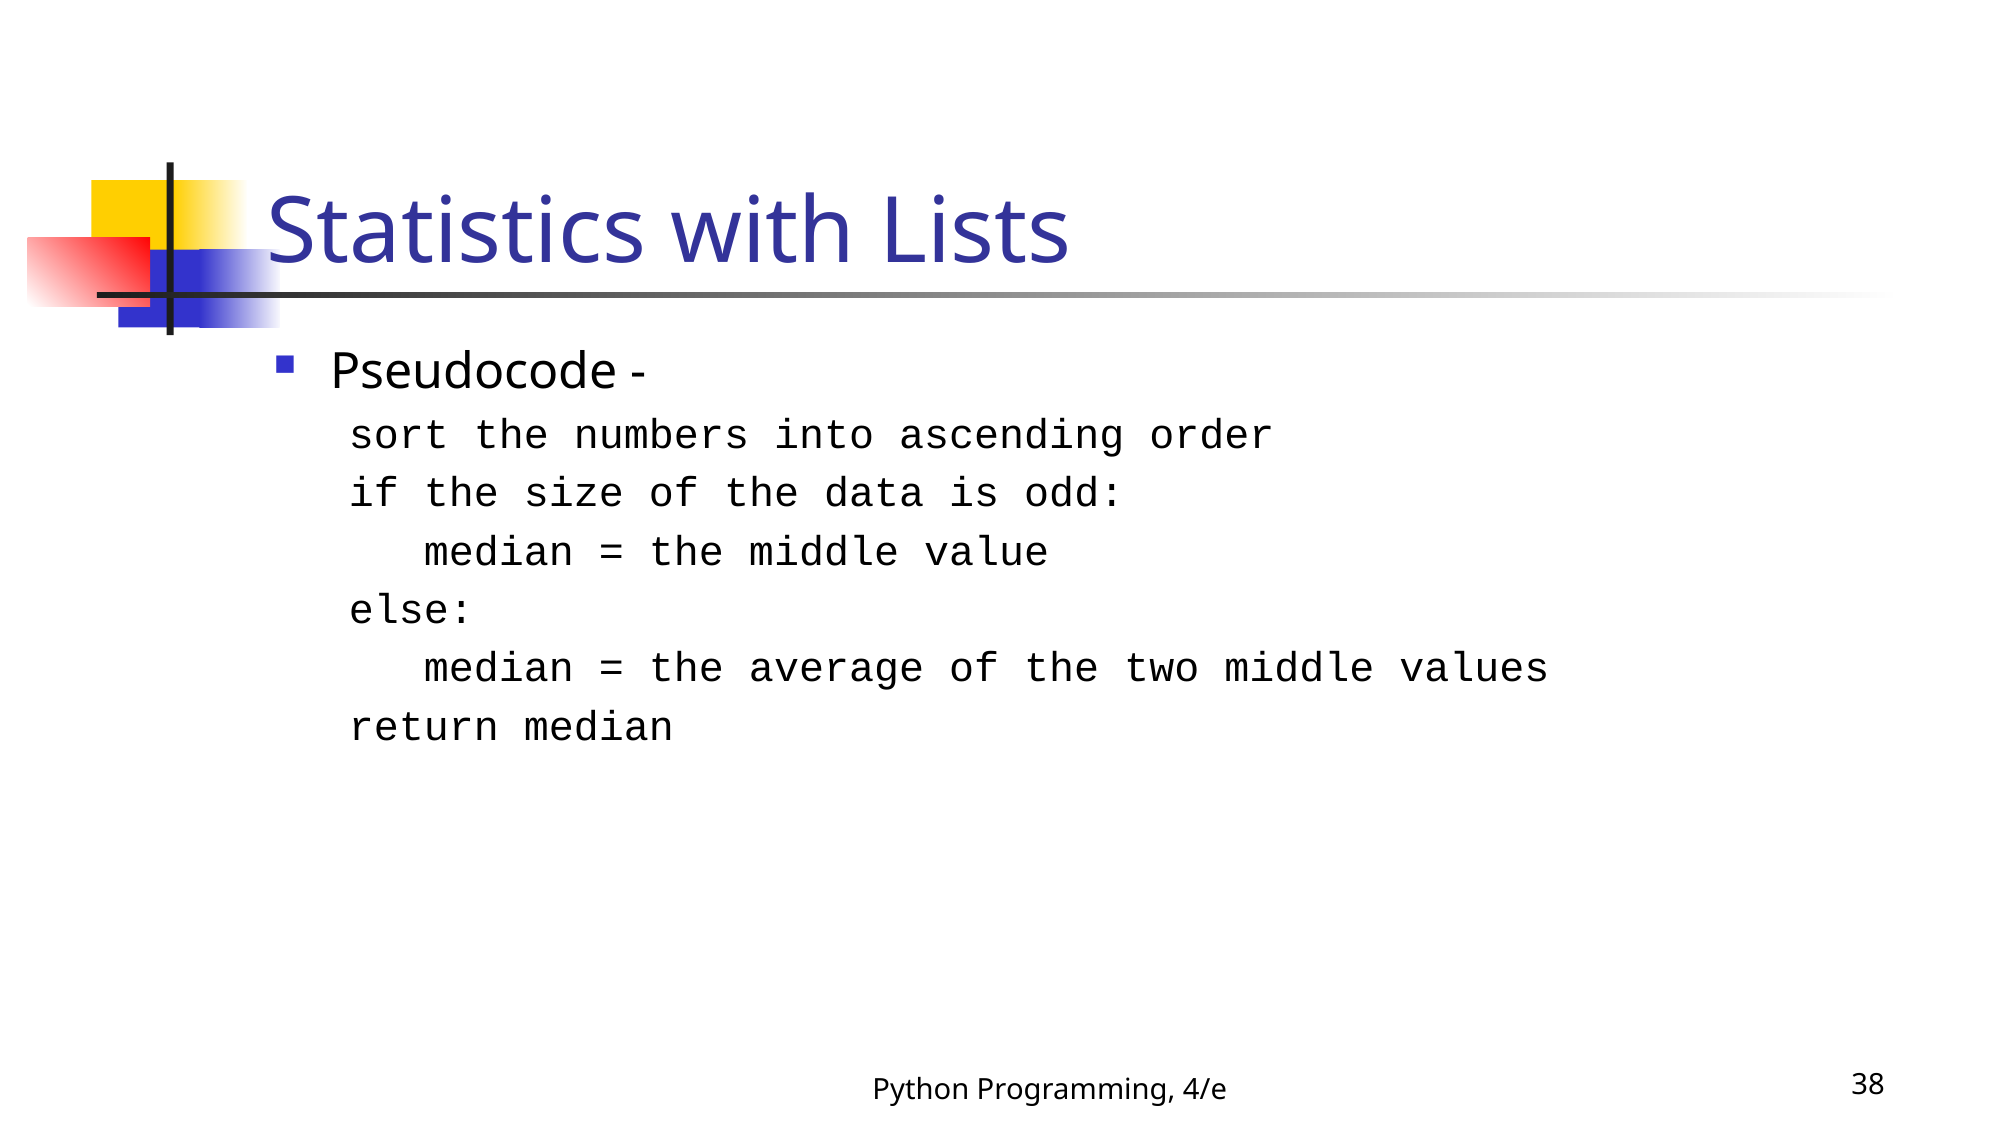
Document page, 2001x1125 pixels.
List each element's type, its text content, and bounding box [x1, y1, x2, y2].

slide_number 38 [1483, 1037, 1901, 1113]
title Statistics with Lists [251, 101, 1957, 289]
footer Python Programming, 4/e [733, 1037, 1367, 1113]
list Pseudocode - sort the numbers into ascending order if the size of the data is odd: median = the middle value else: median = the average of the two middle values return median [258, 331, 1959, 1006]
